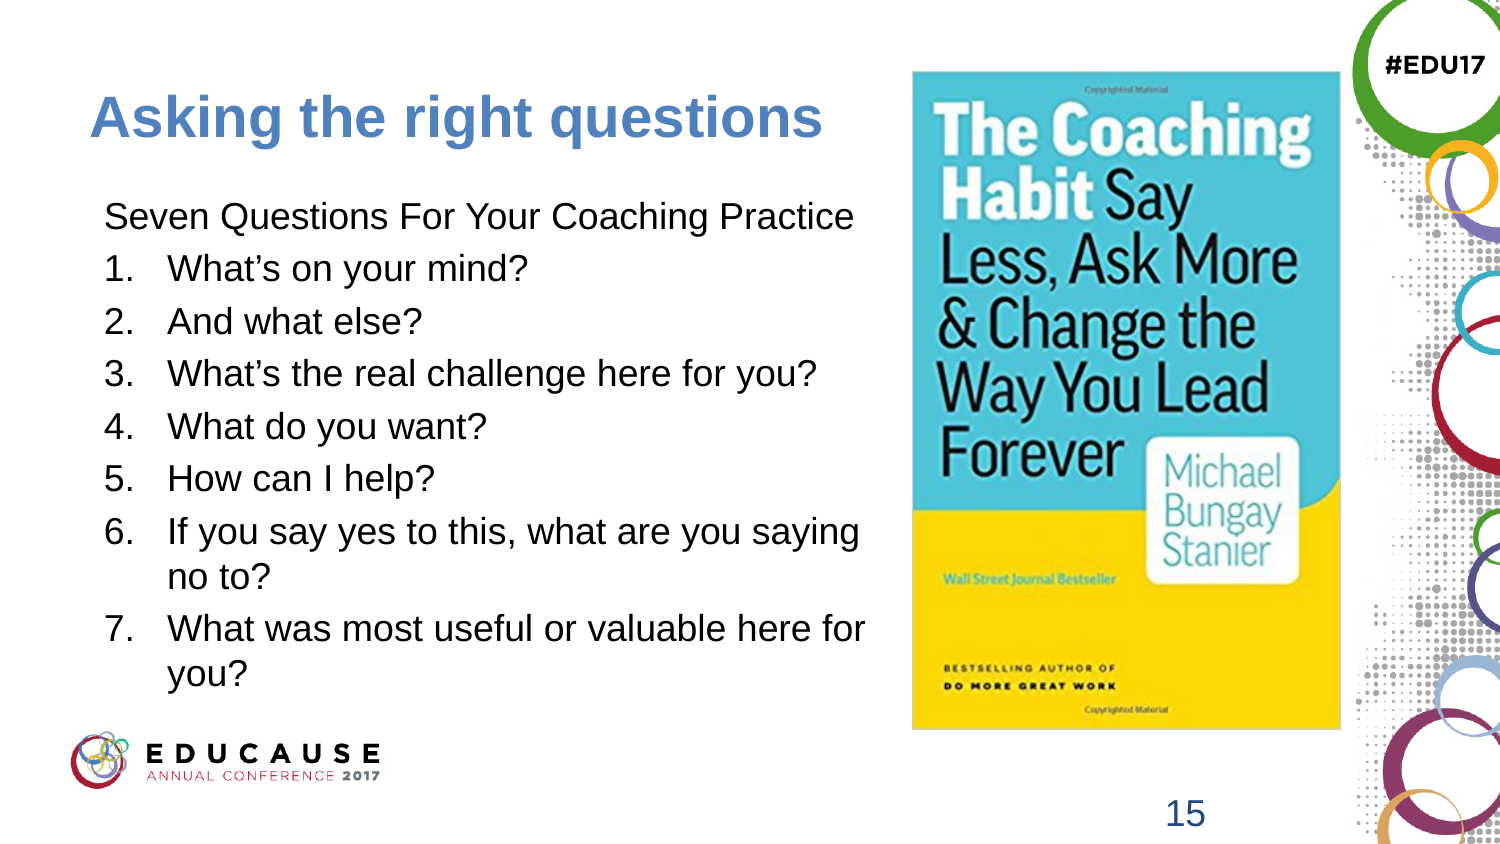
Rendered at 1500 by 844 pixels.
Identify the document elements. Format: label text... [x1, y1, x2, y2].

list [912, 71, 1341, 730]
picture [0, 0, 1500, 844]
title Asking the right questions [75, 71, 911, 162]
slide_number 15 [1149, 782, 1500, 828]
list Seven Questions For Your Coaching Practice What’s on your mind? And what else? What’s the real challenge here for you? What do you want? How can I help? If you say yes to this, what are you saying no to? What was most useful or valuable here for you? [75, 184, 907, 697]
